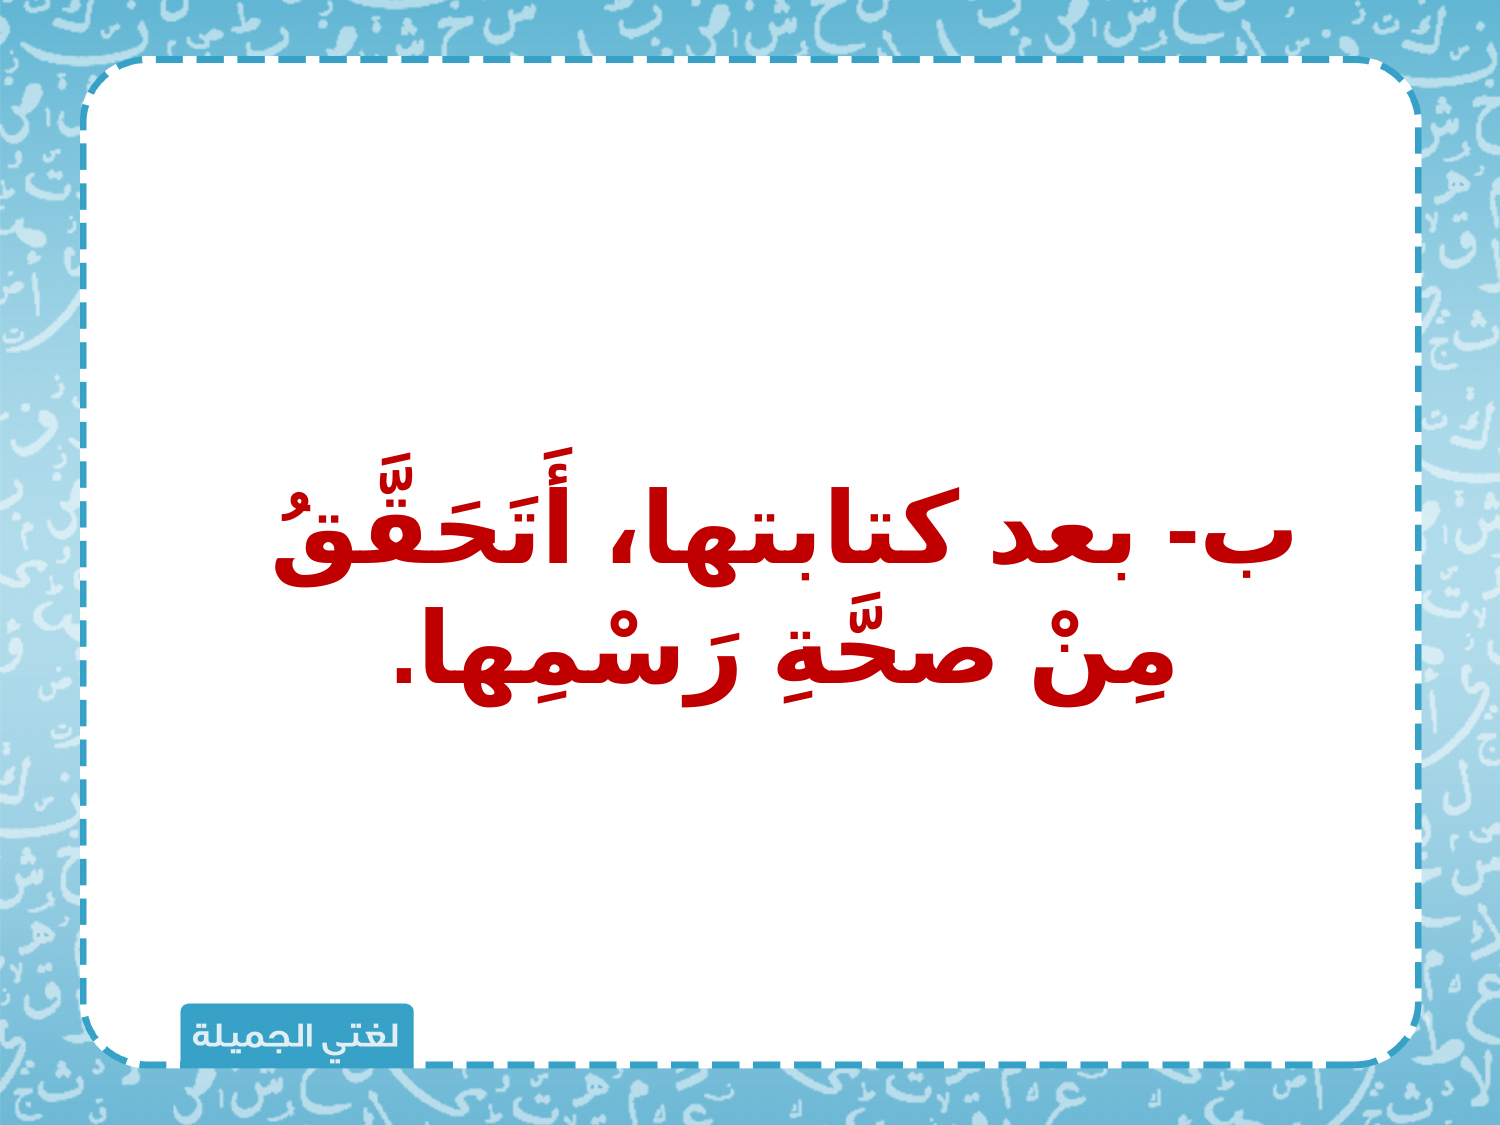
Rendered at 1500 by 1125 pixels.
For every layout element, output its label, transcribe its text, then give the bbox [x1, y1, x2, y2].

text_box ب- بعد كتابتها، أَتَحَقَّقُ مِنْ صحَّةِ رَسْمِها. [253, 456, 1318, 711]
picture [0, 0, 1500, 1125]
